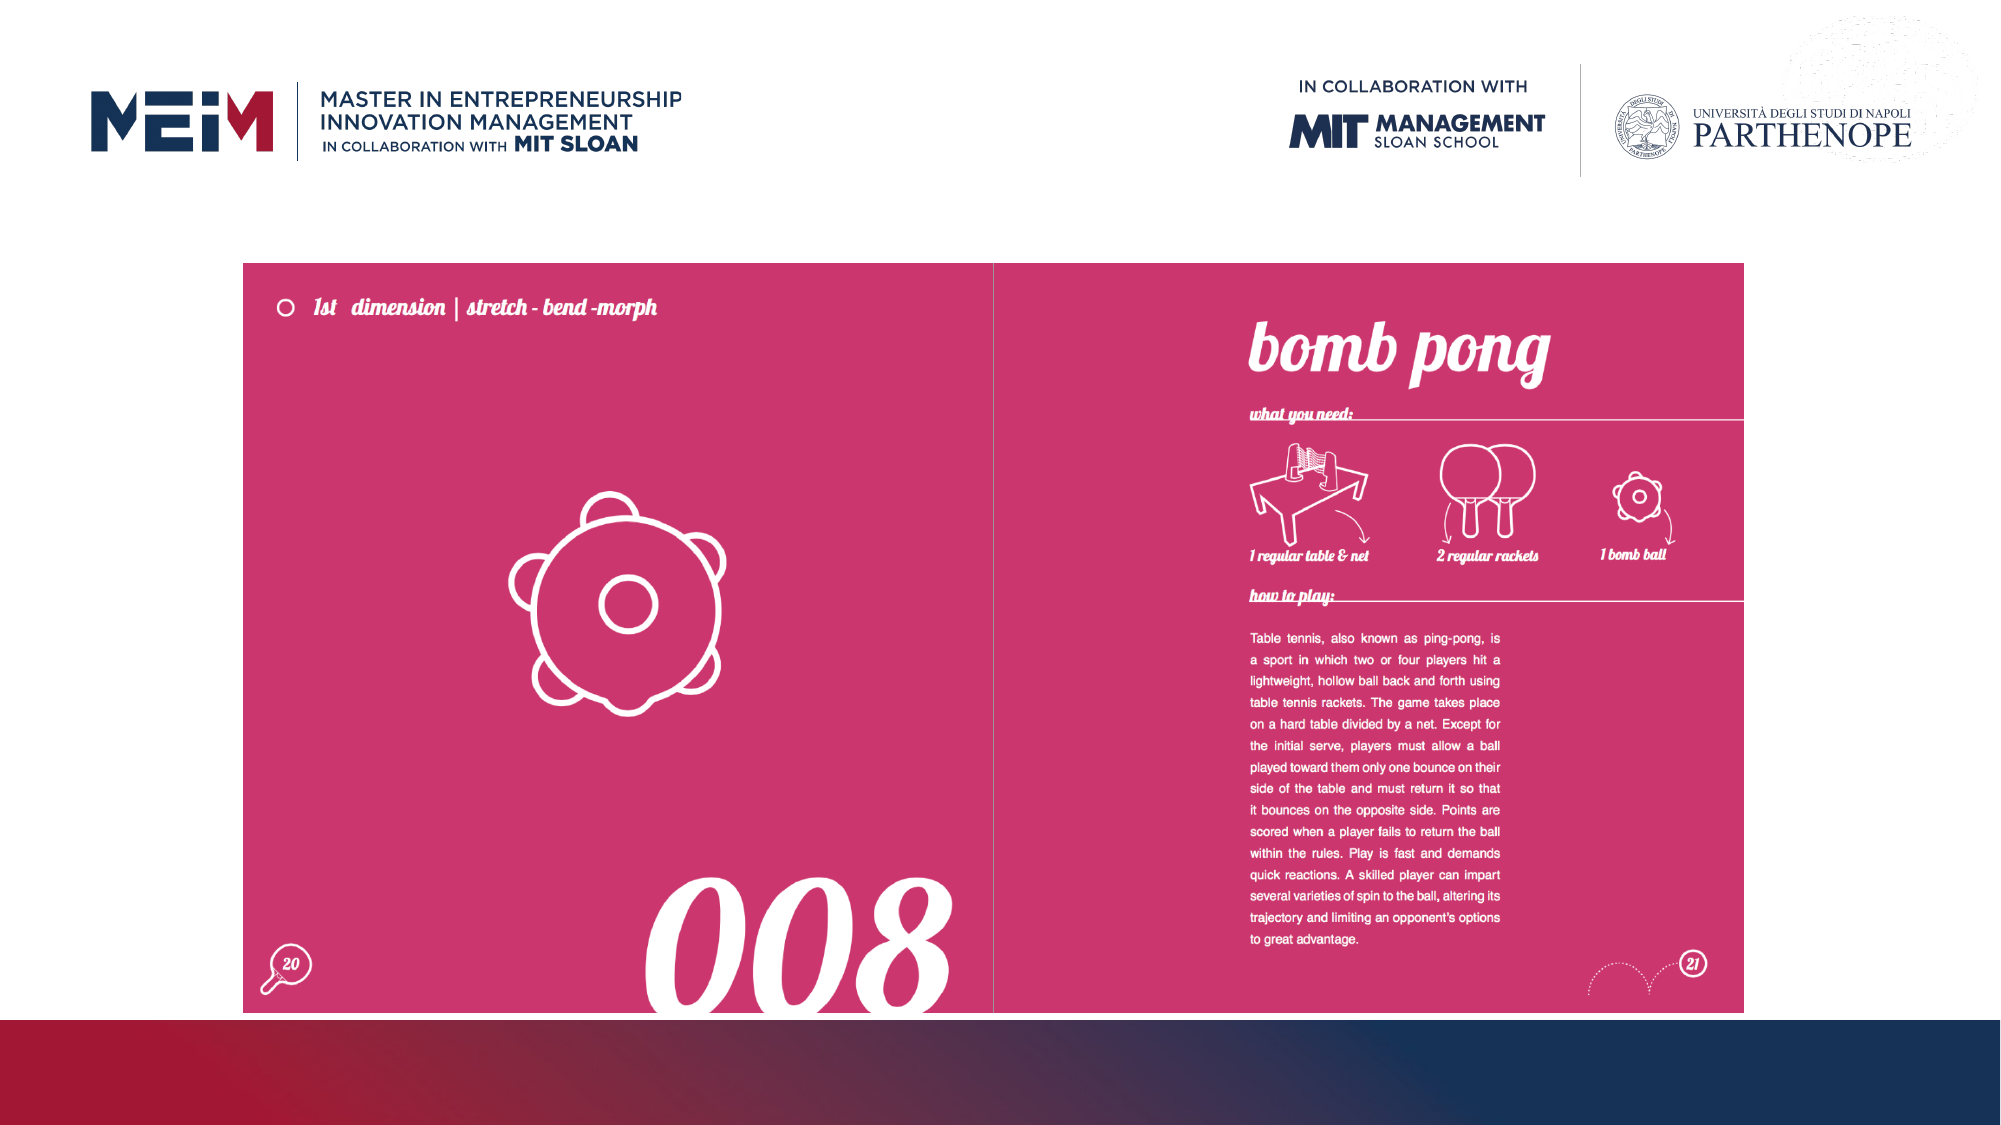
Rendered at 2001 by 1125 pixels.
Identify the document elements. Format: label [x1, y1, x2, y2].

picture [243, 263, 1744, 1013]
picture [1780, 14, 1978, 163]
picture [0, 1020, 2001, 1125]
